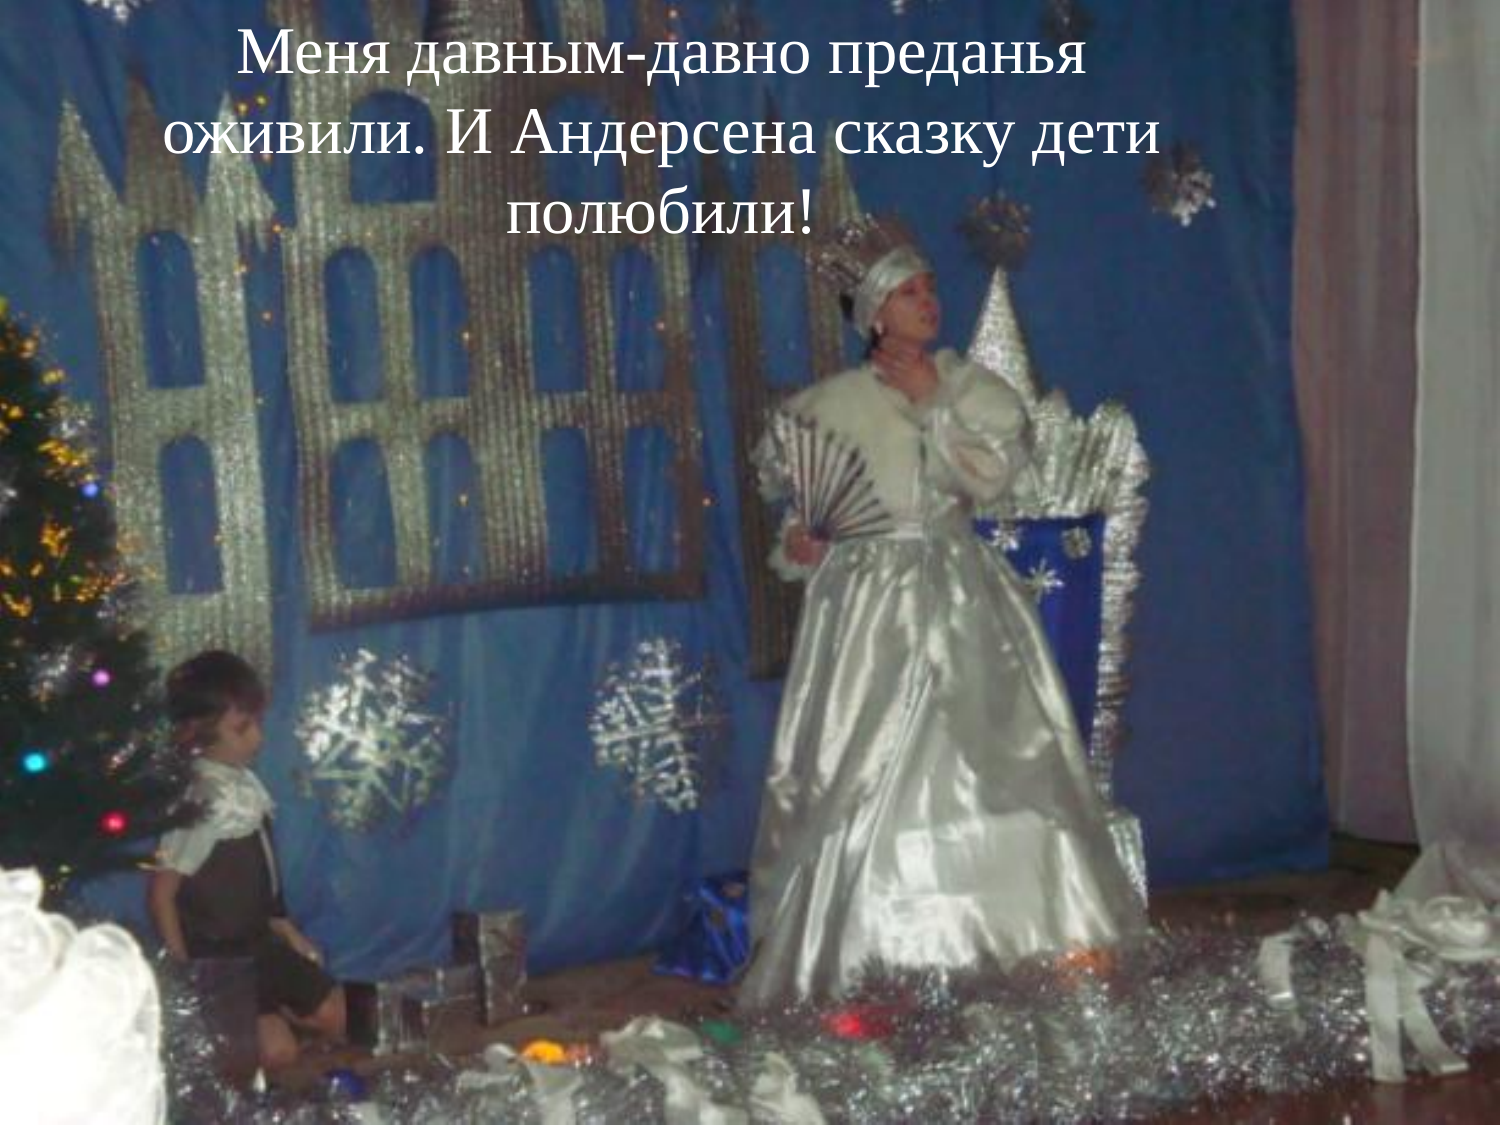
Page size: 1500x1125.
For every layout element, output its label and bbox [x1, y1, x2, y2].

list [0, 0, 1500, 1125]
